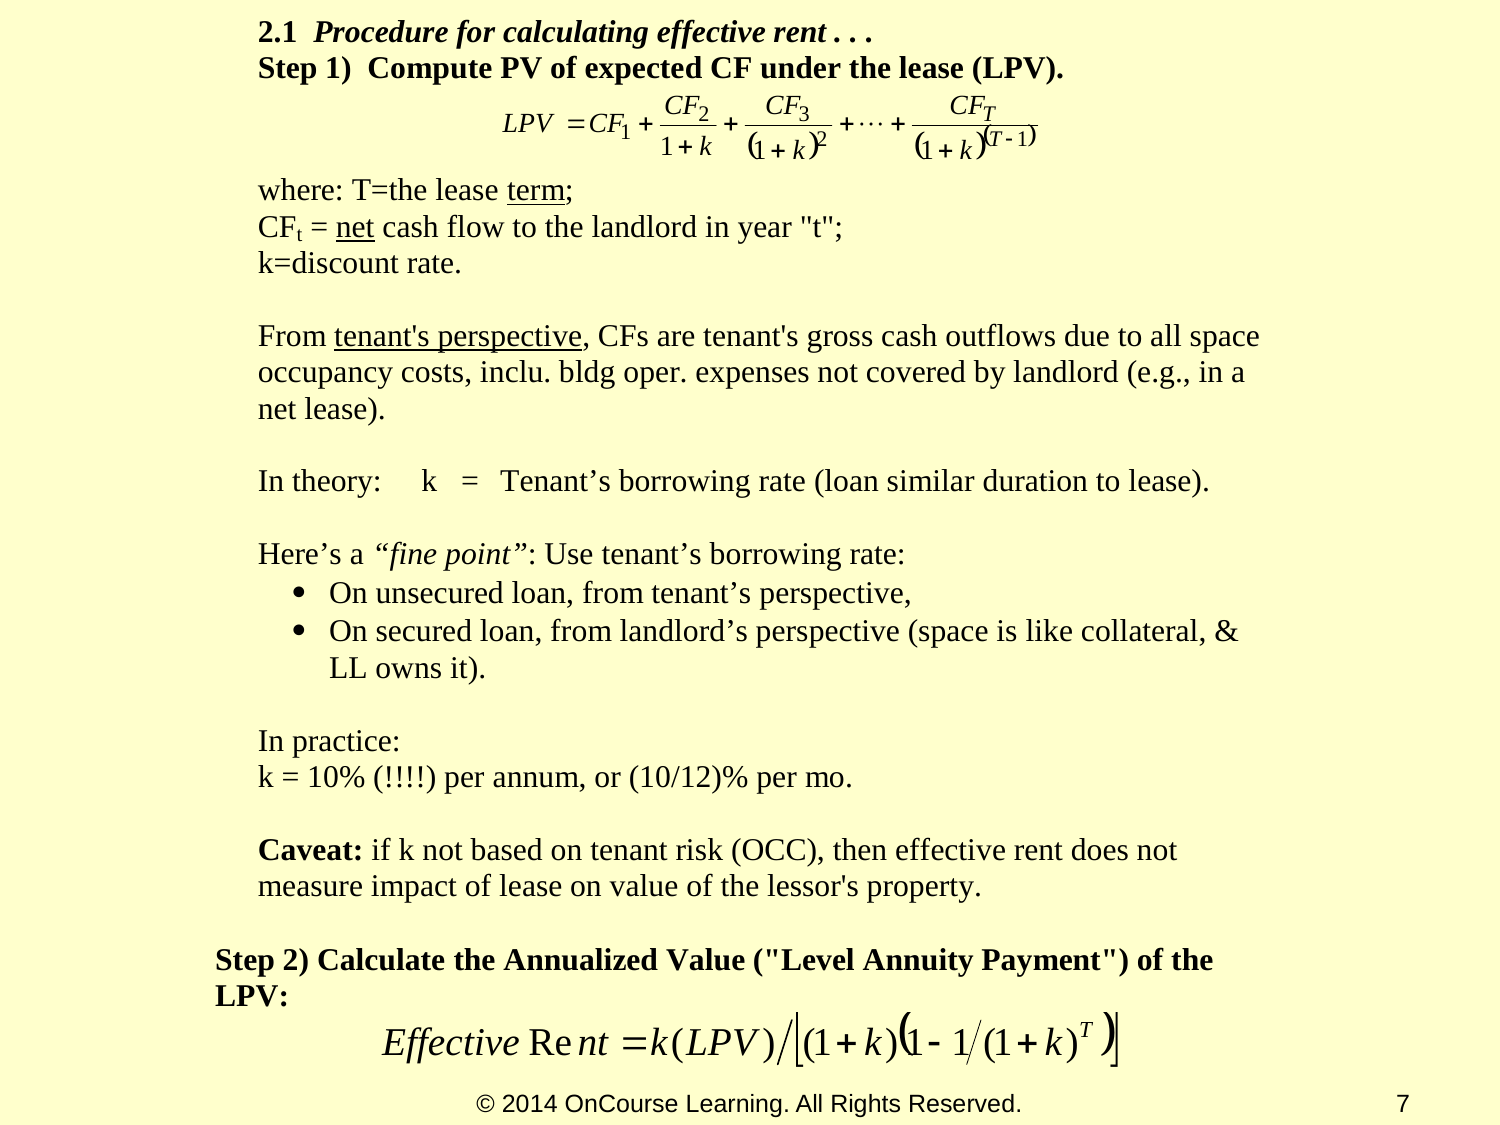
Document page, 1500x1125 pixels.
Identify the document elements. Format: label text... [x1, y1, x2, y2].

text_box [374, 1013, 1125, 1072]
picture [215, 12, 1285, 1013]
footer © 2014 OnCourse Learning. All Rights Reserved. [300, 1050, 1074, 1125]
slide_number 7 [1074, 1050, 1425, 1125]
